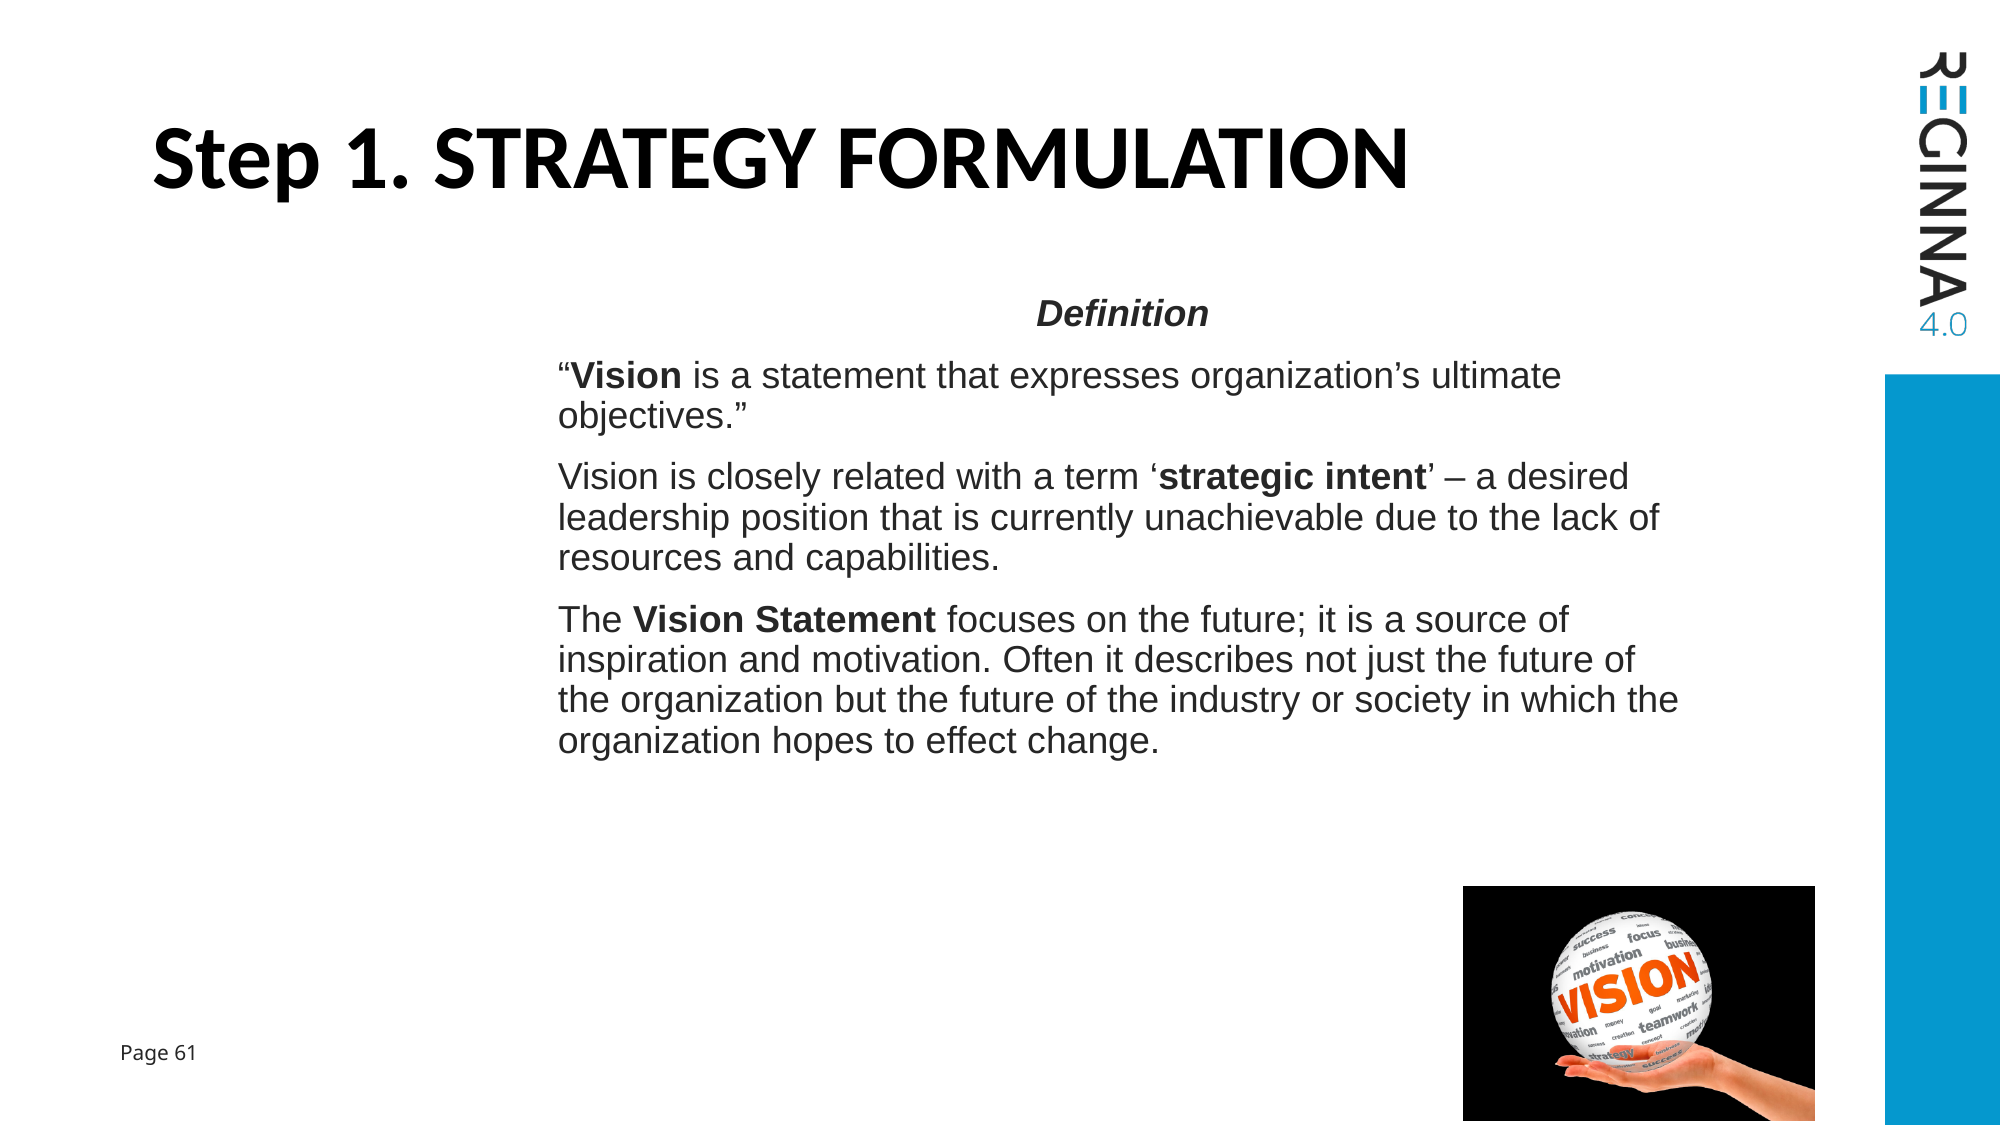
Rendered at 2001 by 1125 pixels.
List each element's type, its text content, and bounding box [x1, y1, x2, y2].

picture [1462, 886, 1815, 1122]
text_box Step 1. STRATEGY FORMULATION [137, 50, 1863, 268]
list Definition “Vision is a statement that expresses organization’s ultimate objectives.” Vision is closely related with a term ‘strategic intent’ – a desired leadership position that is currently unachievable due to the lack of resources and capabilities. The Vision Statement focuses on the future; it is a source of inspiration and motivation. Often it describes not just the future of the organization but the future of the industry or society in which the organization hopes to effect change. [542, 286, 1704, 1102]
picture [1920, 331, 1932, 335]
picture [1920, 53, 1967, 335]
picture [1923, 318, 1932, 328]
